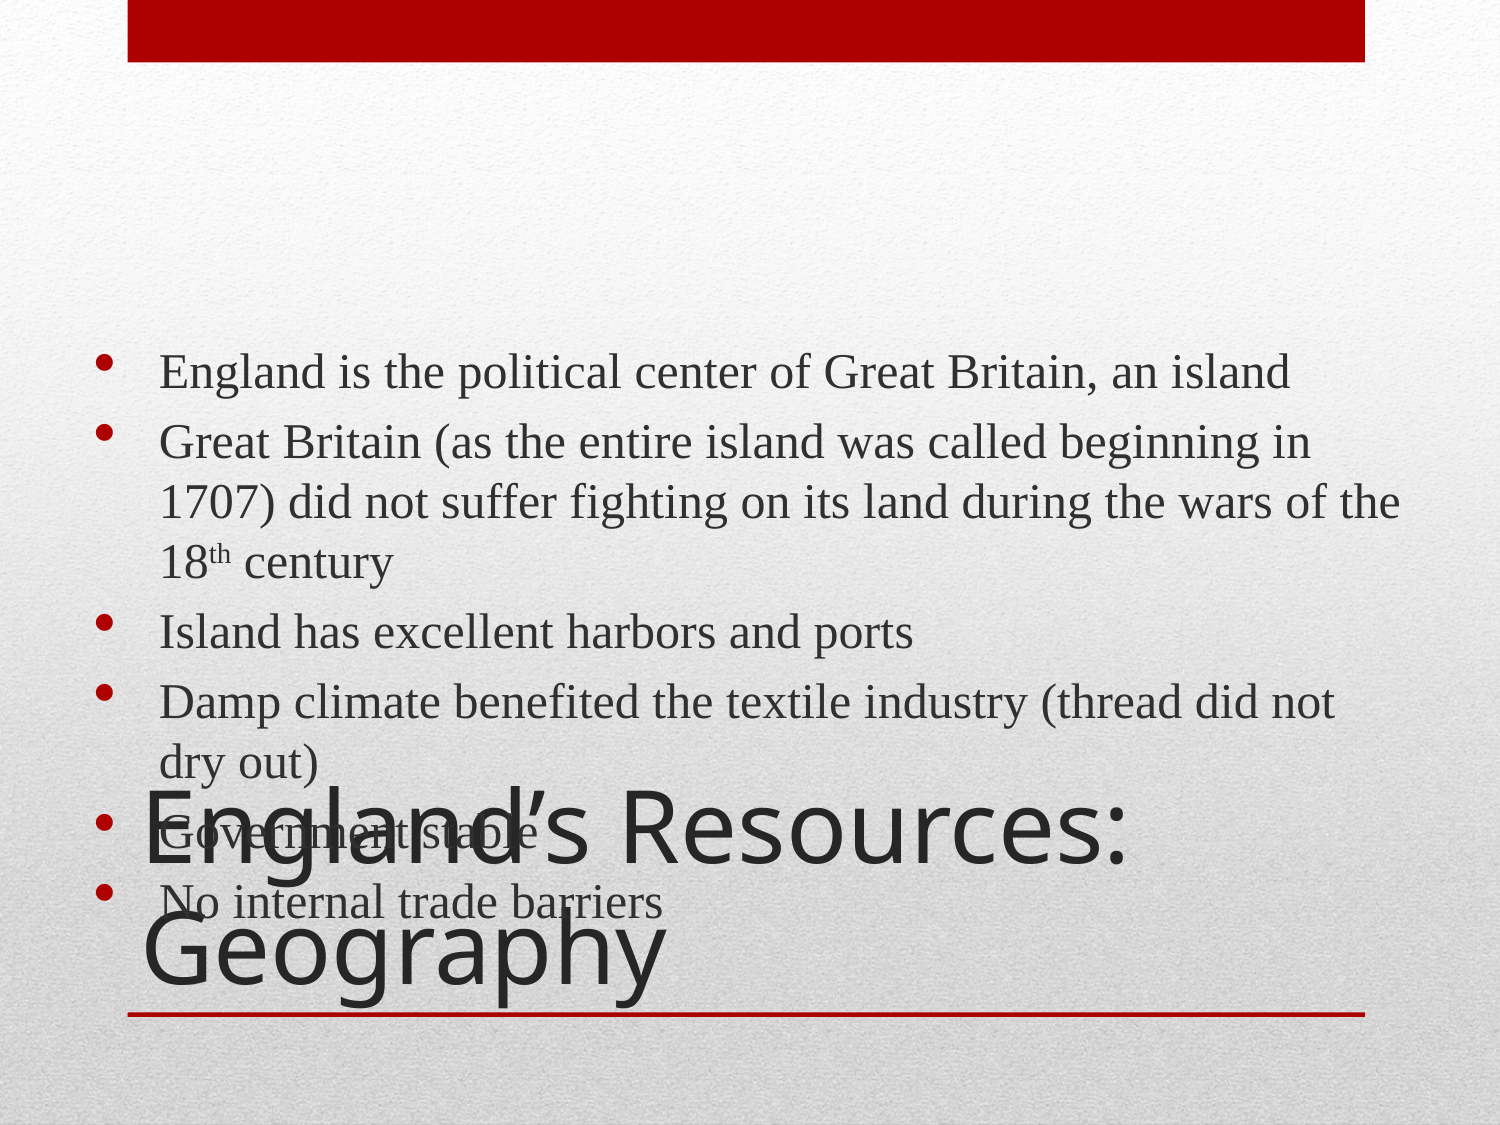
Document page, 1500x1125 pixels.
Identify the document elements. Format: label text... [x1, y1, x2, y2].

title England’s Resources: Geography [125, 1005, 1238, 1013]
list England is the political center of Great Britain, an island Great Britain (as the entire island was called beginning in 1707) did not suffer fighting on its land during the wars of the 18th century Island has excellent harbors and ports Damp climate benefited the textile industry (thread did not dry out) Government stable No internal trade barriers [75, 262, 1425, 1005]
